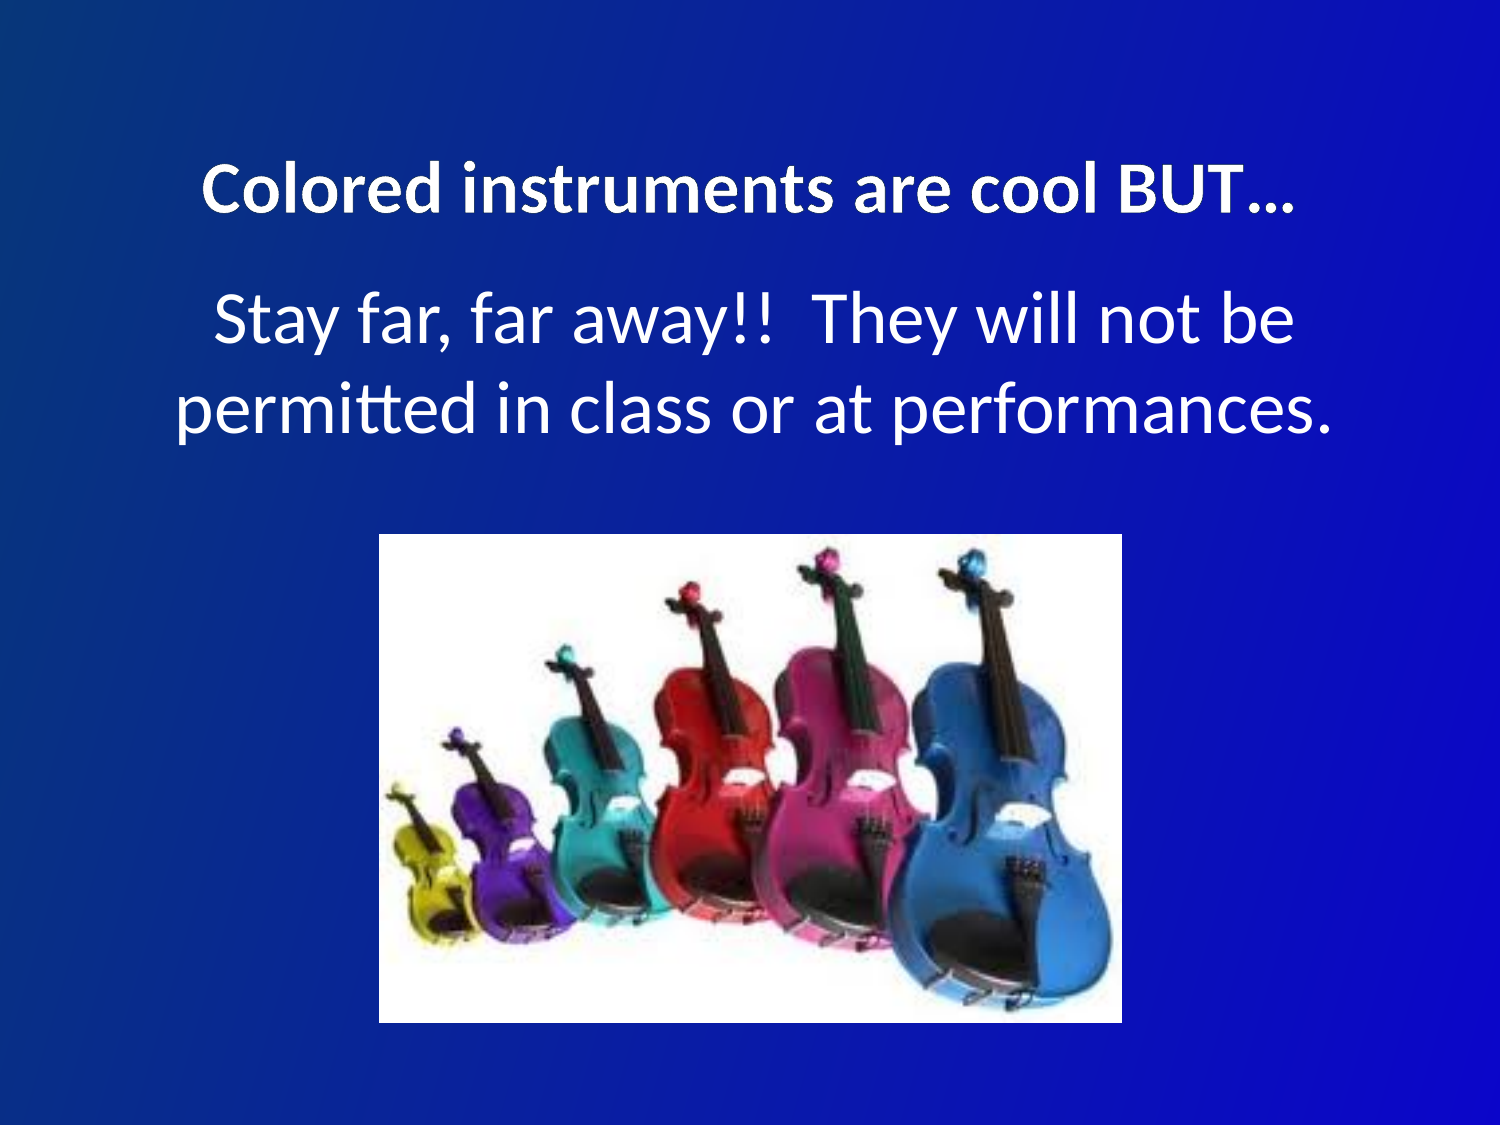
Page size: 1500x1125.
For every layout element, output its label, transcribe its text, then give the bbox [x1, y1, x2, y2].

title Colored instruments are cool BUT… [75, 98, 1425, 236]
picture [378, 534, 1122, 1023]
list Stay far, far away!! They will not be permitted in class or at performances. [158, 260, 1352, 535]
